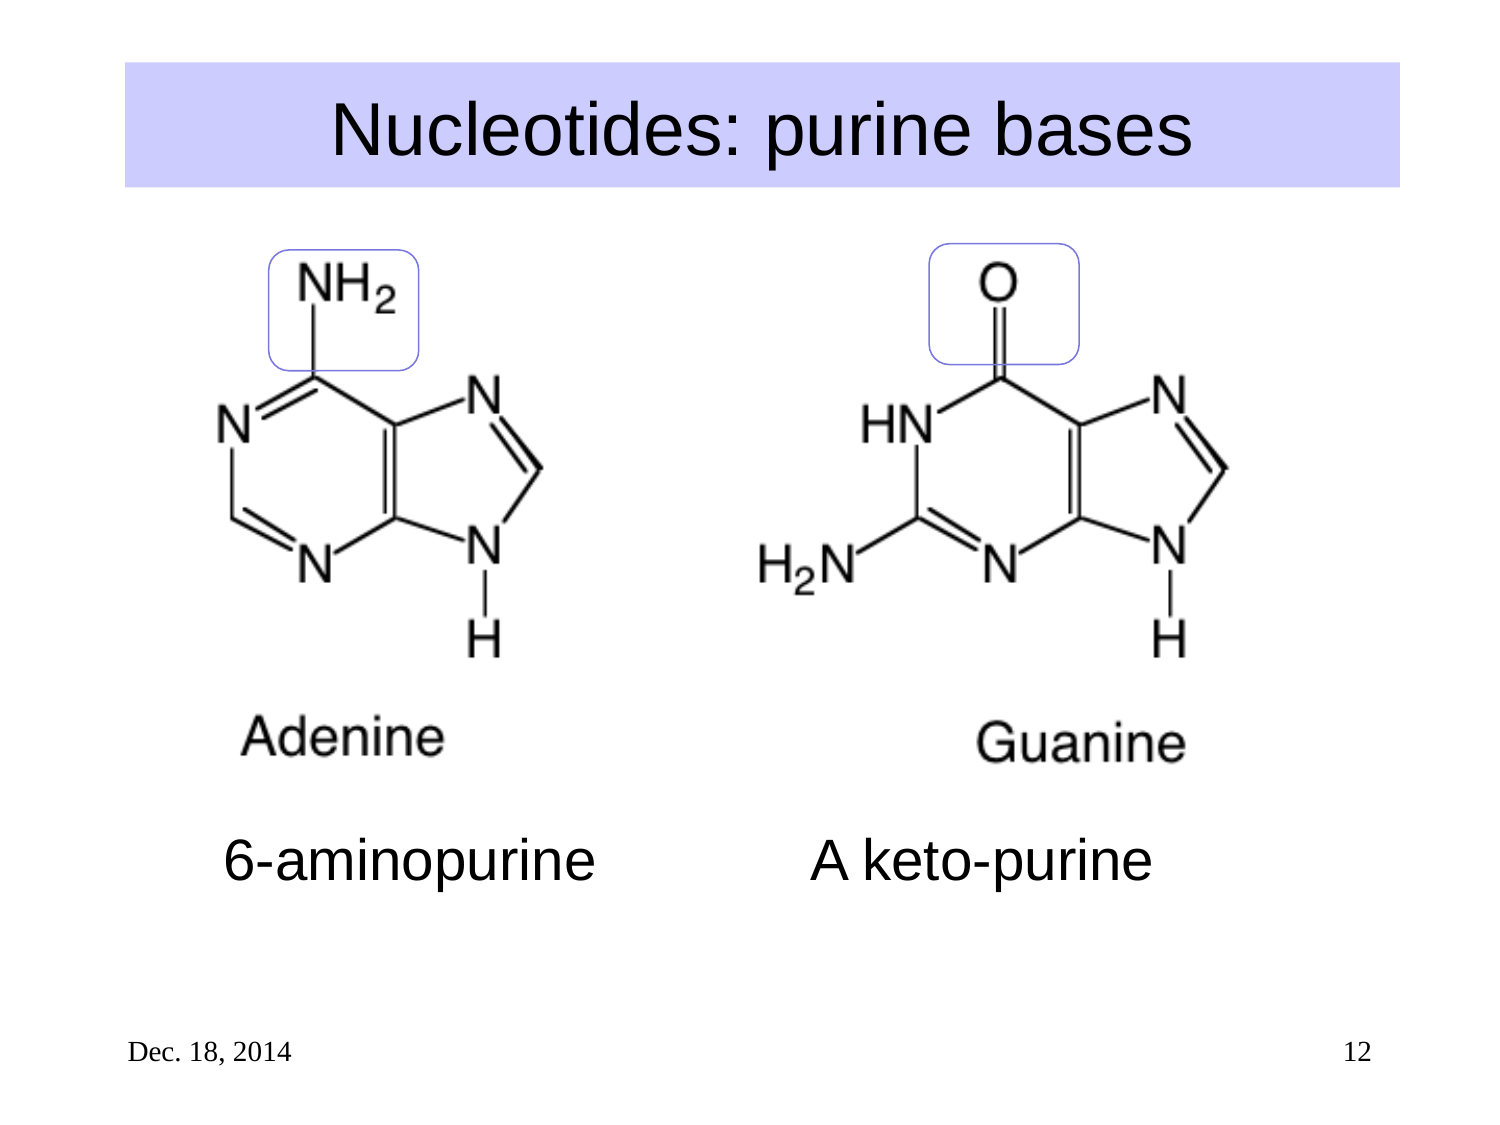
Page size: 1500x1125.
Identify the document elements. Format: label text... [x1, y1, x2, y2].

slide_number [112, 1025, 425, 1100]
title Nucleotides: purine bases [125, 62, 1400, 188]
picture [137, 216, 1313, 828]
slide_number 12 [1074, 1025, 1388, 1100]
text_box A keto-purine [795, 836, 1170, 900]
text_box 6-aminopurine [208, 836, 613, 900]
